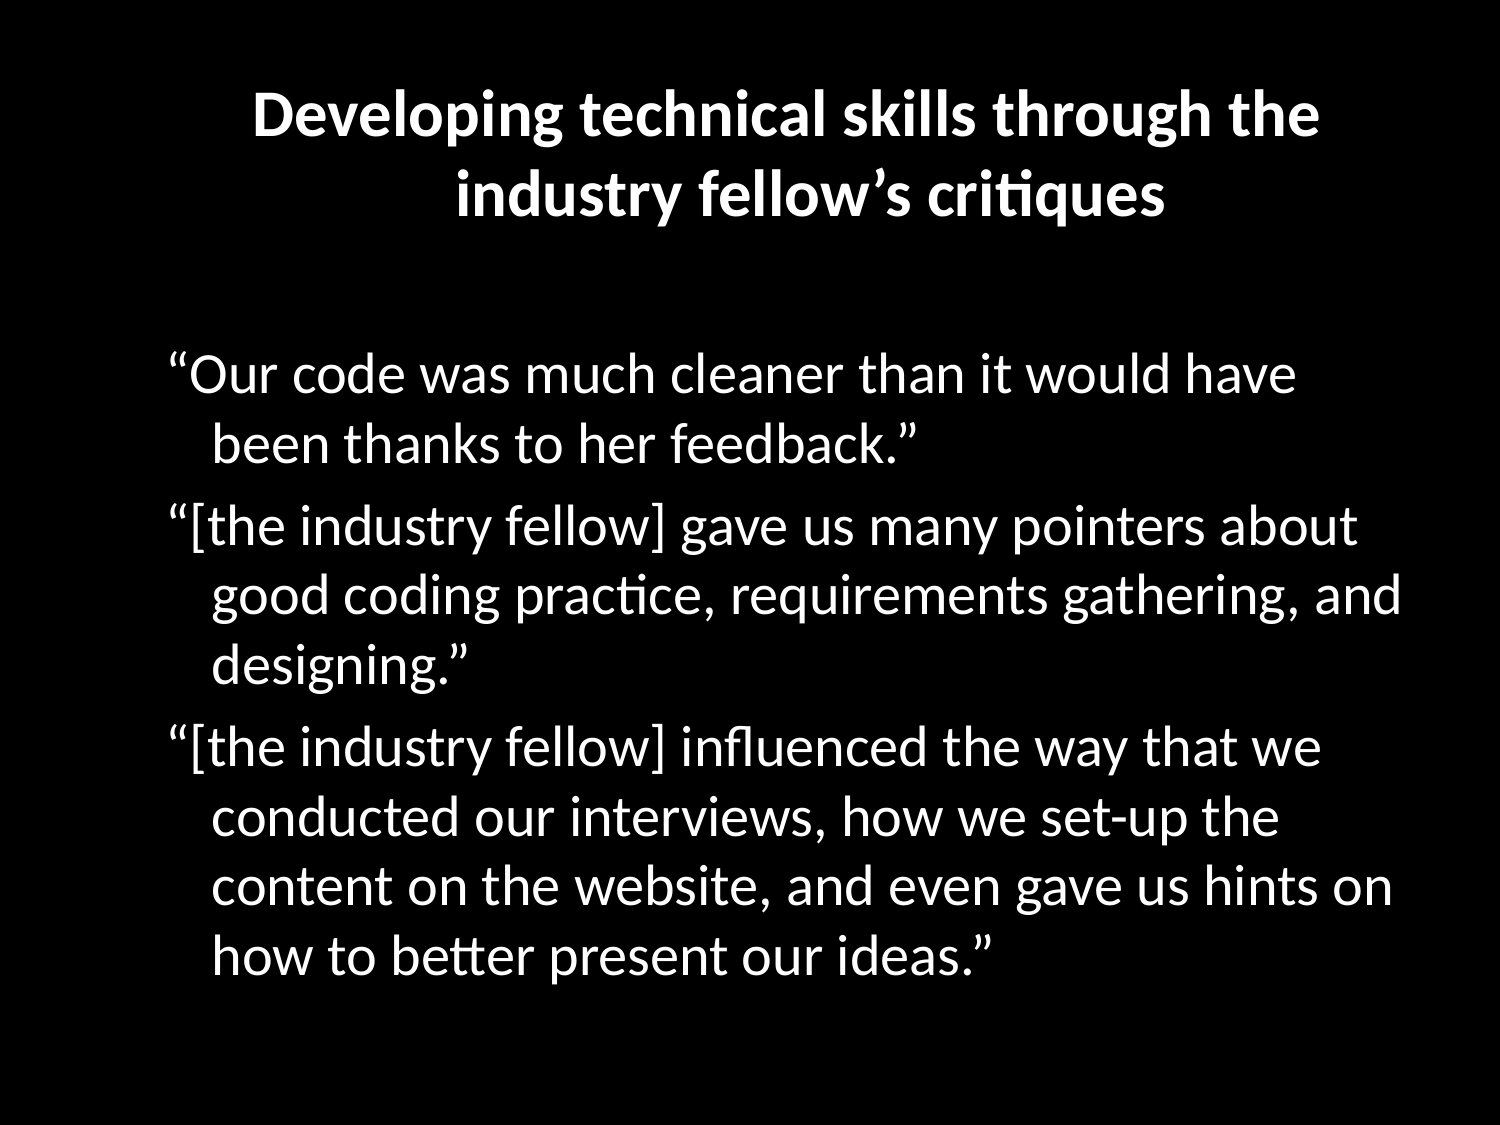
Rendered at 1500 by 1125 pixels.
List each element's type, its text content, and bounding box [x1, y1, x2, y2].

list Developing technical skills through the industry fellow’s critiques “Our code was much cleaner than it would have been thanks to her feedback.” “[the industry fellow] gave us many pointers about good coding practice, requirements gathering, and designing.” “[the industry fellow] influenced the way that we conducted our interviews, how we set-up the content on the website, and even gave us hints on how to better present our ideas.” [75, 62, 1425, 1088]
